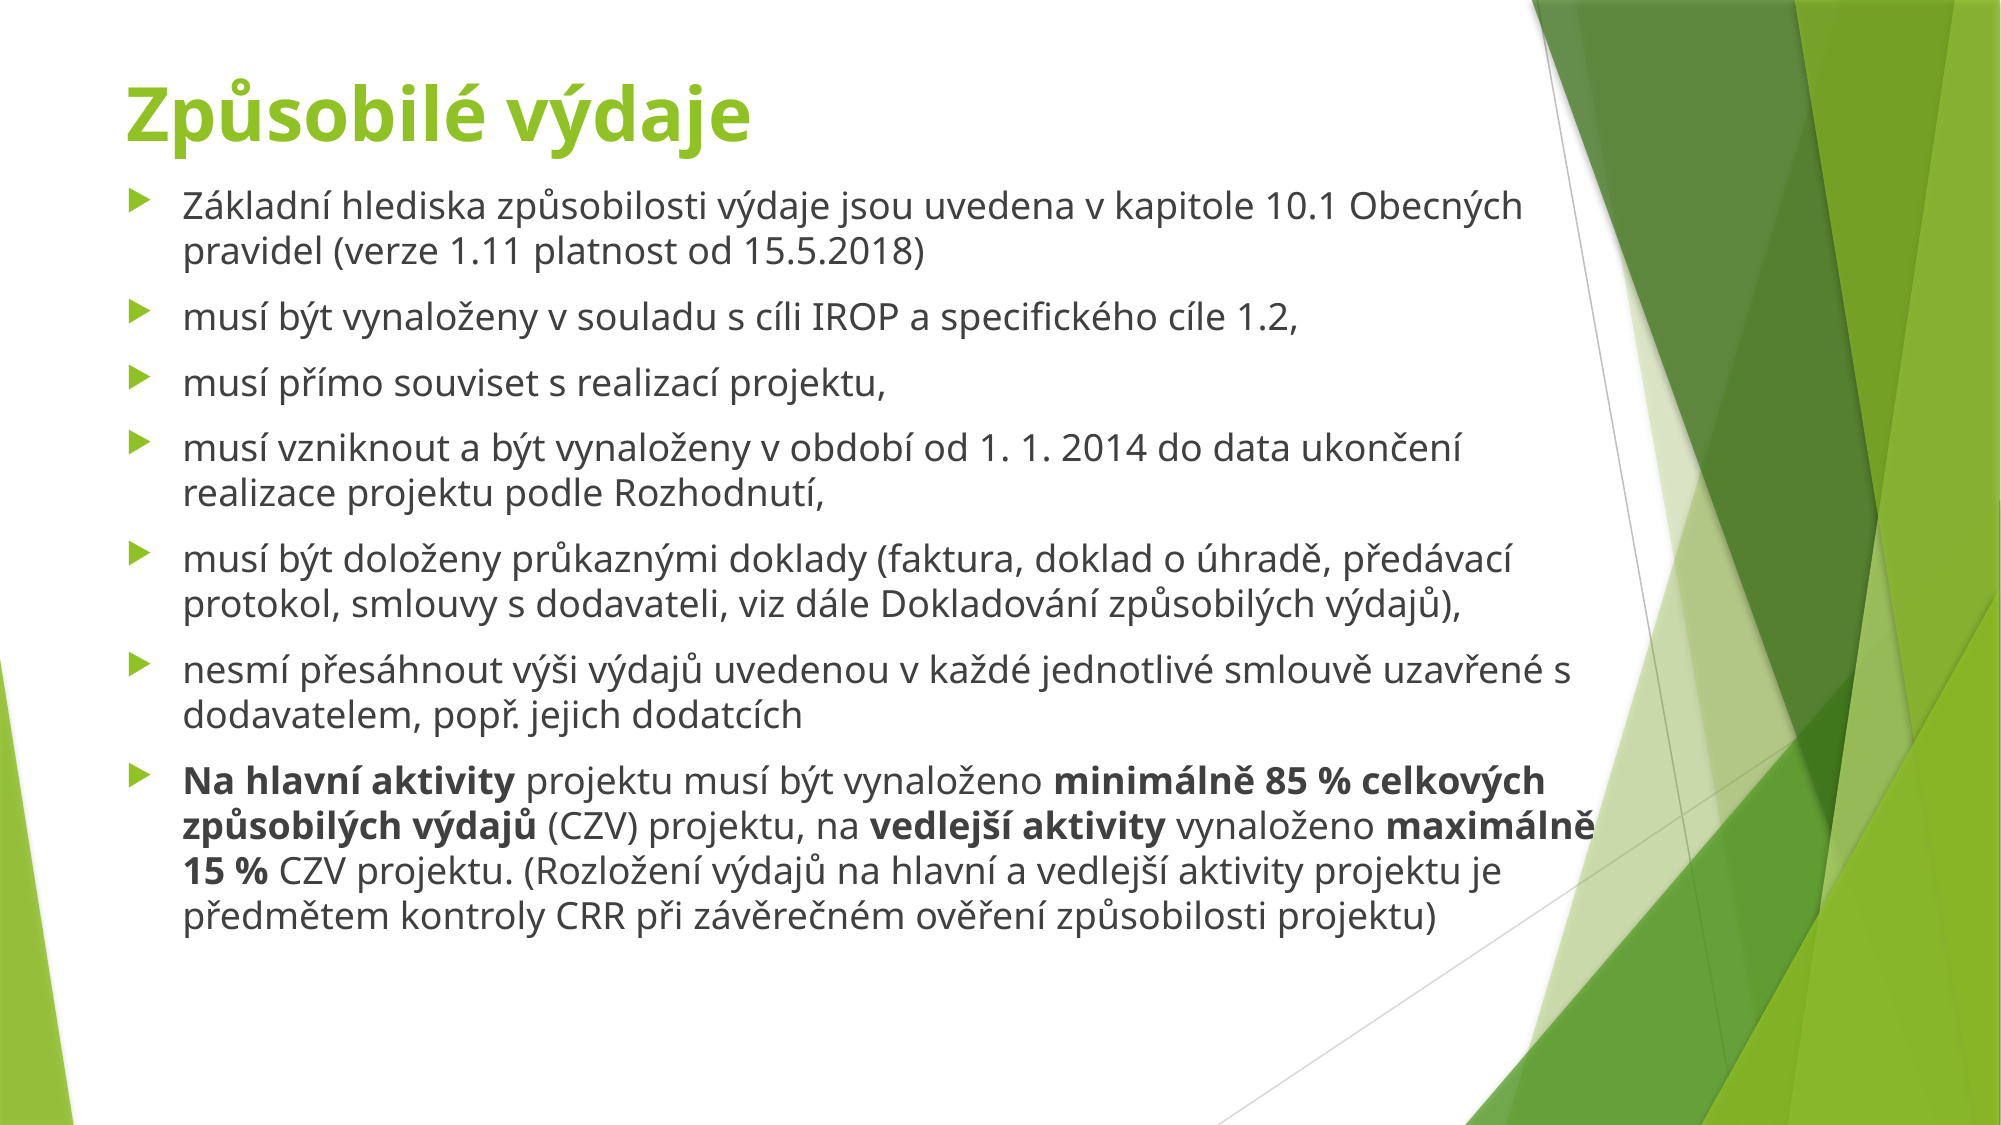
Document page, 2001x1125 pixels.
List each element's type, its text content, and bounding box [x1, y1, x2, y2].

list Základní hlediska způsobilosti výdaje jsou uvedena v kapitole 10.1 Obecných pravidel (verze 1.11 platnost od 15.5.2018) musí být vynaloženy v souladu s cíli IROP a specifického cíle 1.2, musí přímo souviset s realizací projektu, musí vzniknout a být vynaloženy v období od 1. 1. 2014 do data ukončení realizace projektu podle Rozhodnutí, musí být doloženy průkaznými doklady (faktura, doklad o úhradě, předávací protokol, smlouvy s dodavateli, viz dále Dokladování způsobilých výdajů), nesmí přesáhnout výši výdajů uvedenou v každé jednotlivé smlouvě uzavřené s dodavatelem, popř. jejich dodatcích Na hlavní aktivity projektu musí být vynaloženo minimálně 85 % celkových způsobilých výdajů (CZV) projektu, na vedlejší aktivity vynaloženo maximálně 15 % CZV projektu. (Rozložení výdajů na hlavní a vedlejší aktivity projektu je předmětem kontroly CRR při závěrečném ověření způsobilosti projektu) [111, 174, 1614, 1081]
title Způsobilé výdaje [111, 59, 1522, 174]
